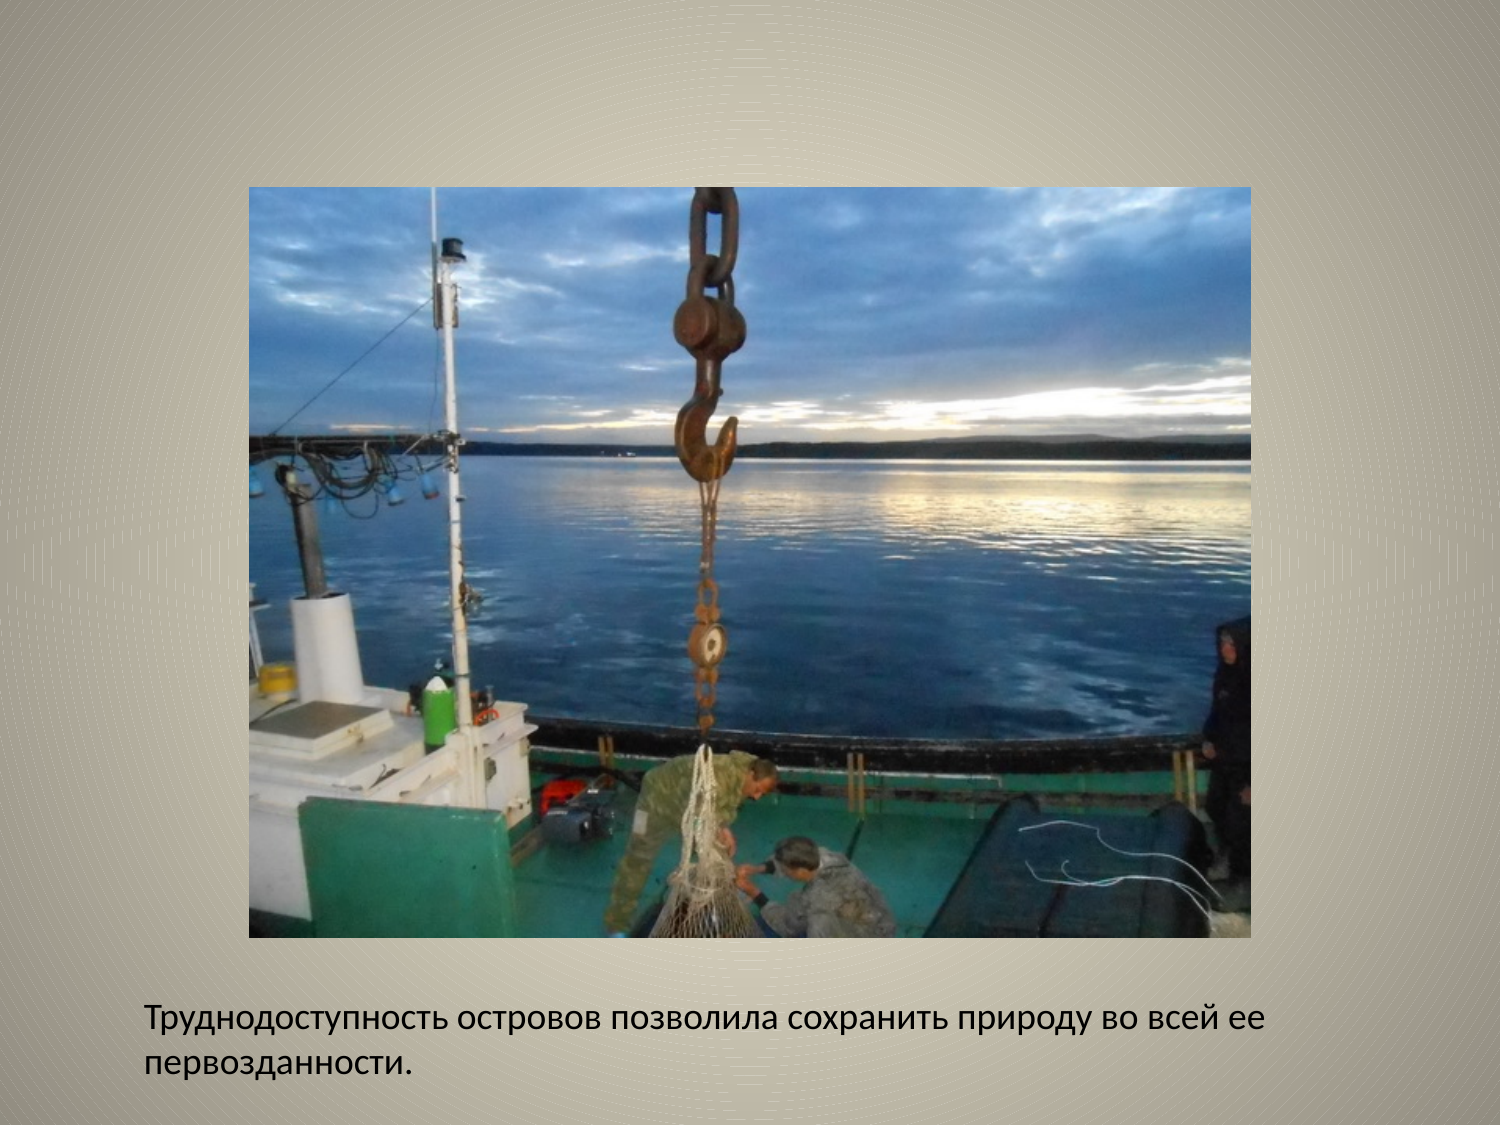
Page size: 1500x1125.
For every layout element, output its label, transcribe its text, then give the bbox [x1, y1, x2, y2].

text_box Труднодоступность островов позволила сохранить природу во всей ее первозданности. [128, 984, 1407, 1090]
picture [249, 187, 1251, 938]
